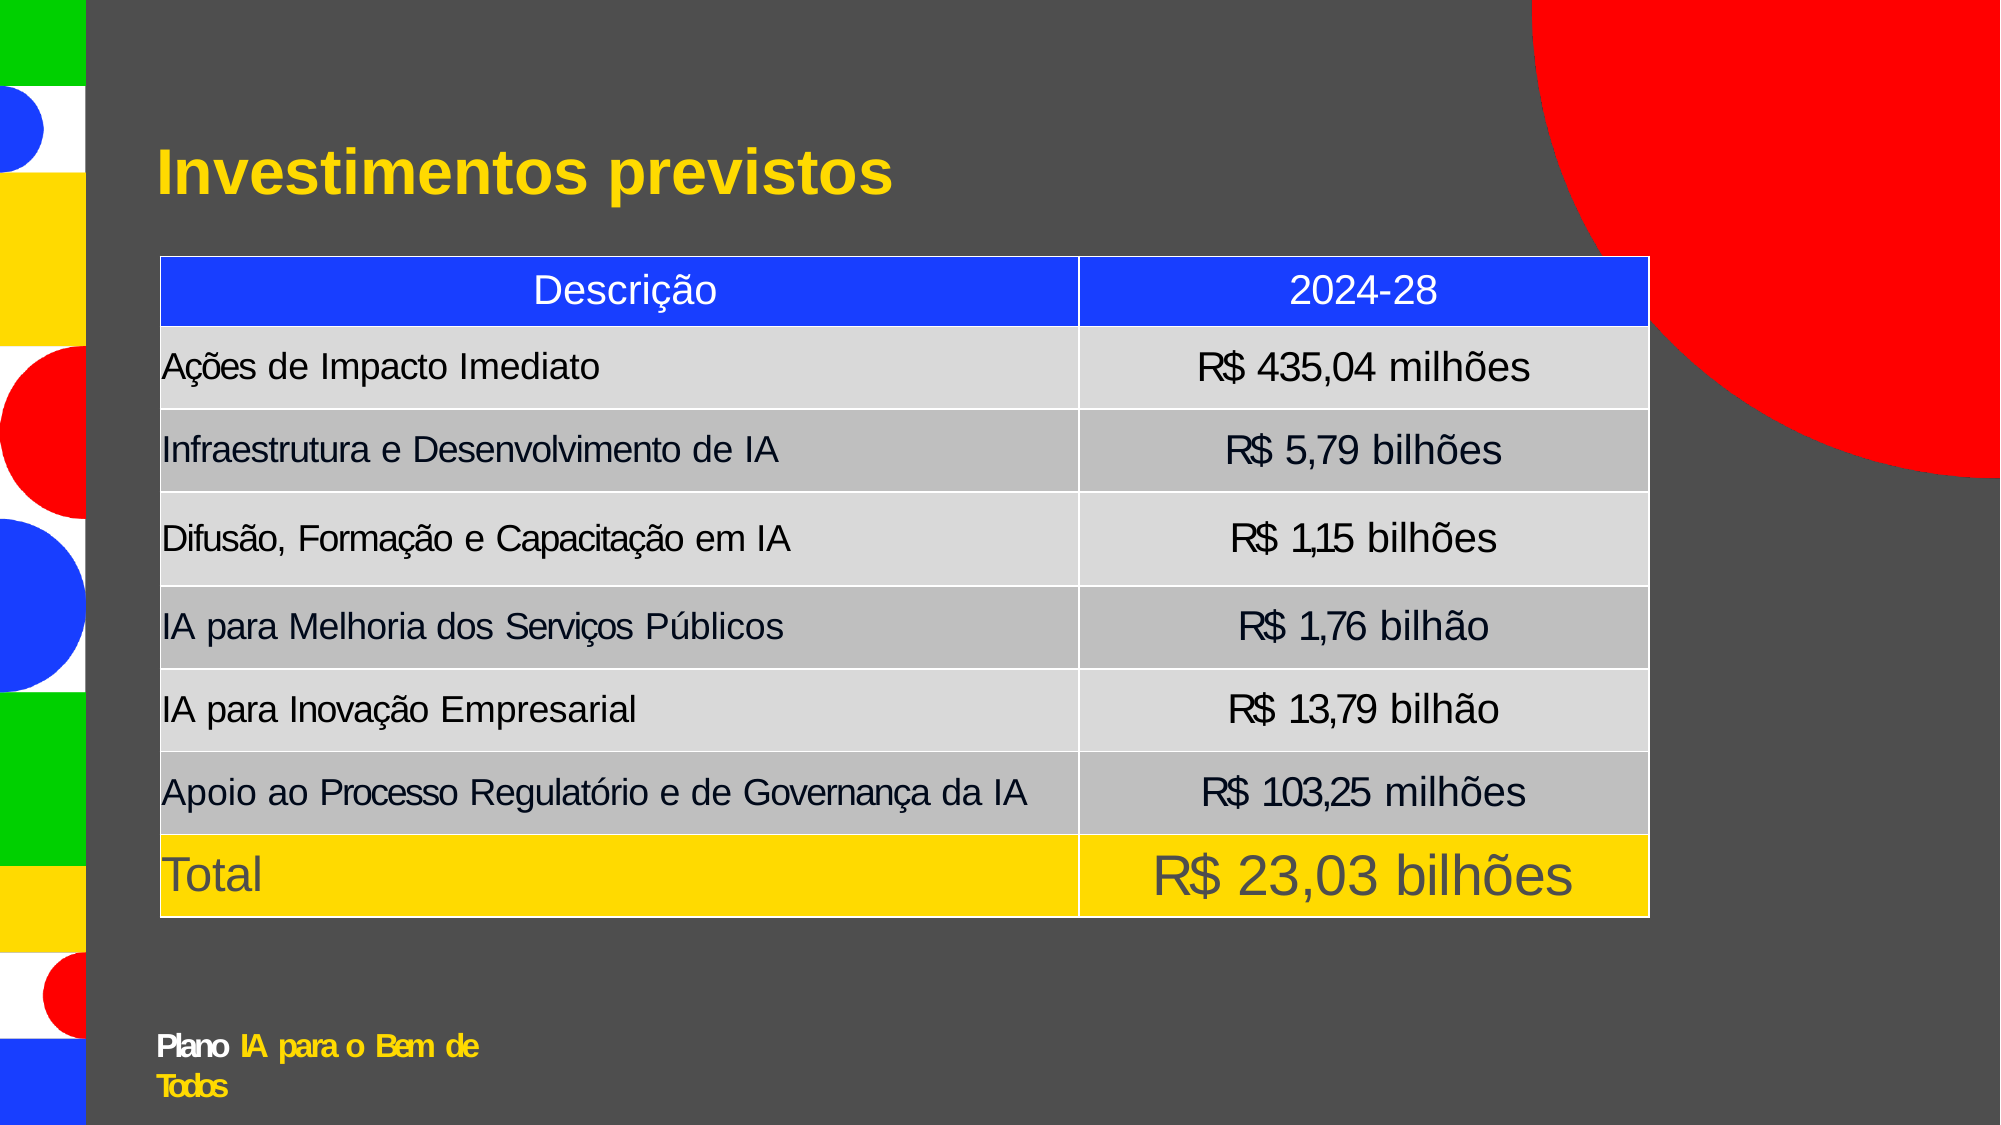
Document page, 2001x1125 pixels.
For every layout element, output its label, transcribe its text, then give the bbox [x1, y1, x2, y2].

table_cell R$ 1,76 bilhão [1080, 587, 1648, 668]
picture [0, 0, 86, 1125]
table_cell Total [161, 835, 1078, 916]
table_cell IA para Inovação Empresarial [161, 670, 1078, 751]
table_header 2024-28 [1080, 257, 1496, 326]
table_cell R$ 13,79 bilhão [1080, 670, 1648, 751]
table_cell R$ 23,03 bilhões [1080, 835, 1648, 916]
table_cell Apoio ao Processo Regulatório e de Governança da IA [161, 752, 1078, 834]
text_box [87, 0, 2000, 1125]
table_cell R$ 5,79 bilhões [1080, 410, 1496, 491]
table_cell IA para Melhoria dos Serviços Públicos [161, 587, 1078, 668]
footer Plano IA para o Bem de Todos [153, 1017, 529, 1125]
table_cell R$ 435,04 milhões [1080, 327, 1496, 408]
title Investimentos previstos [154, 126, 1496, 318]
table_cell Ações de Impacto Imediato [161, 327, 1078, 408]
table_cell R$ 103,25 milhões [1080, 752, 1648, 834]
table_cell Infraestrutura e Desenvolvimento de IA [161, 410, 1078, 491]
table_cell Difusão, Formação e Capacitação em IA [161, 493, 1078, 585]
table_header Descrição [161, 257, 1078, 326]
table_cell R$ 1,15 bilhões [1080, 493, 1648, 585]
picture [1501, 0, 2000, 507]
